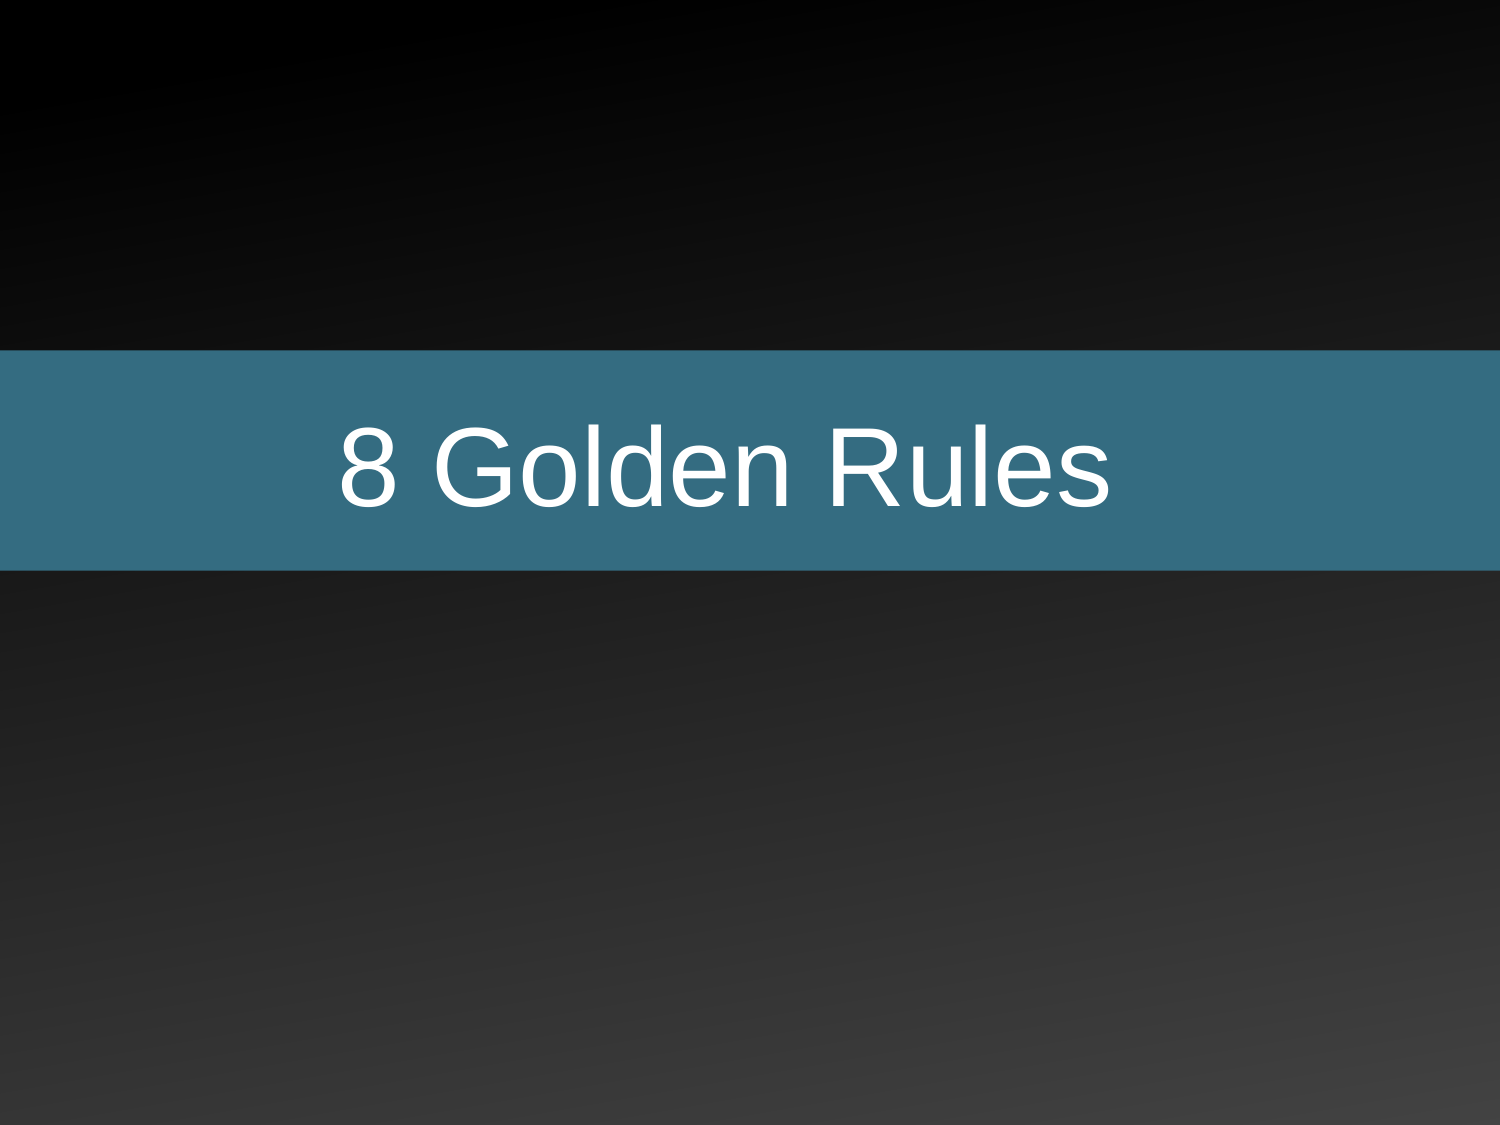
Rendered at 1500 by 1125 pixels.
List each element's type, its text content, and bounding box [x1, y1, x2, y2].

text_box [0, 349, 1500, 572]
text_box 8 Golden Rules [53, 386, 1428, 672]
